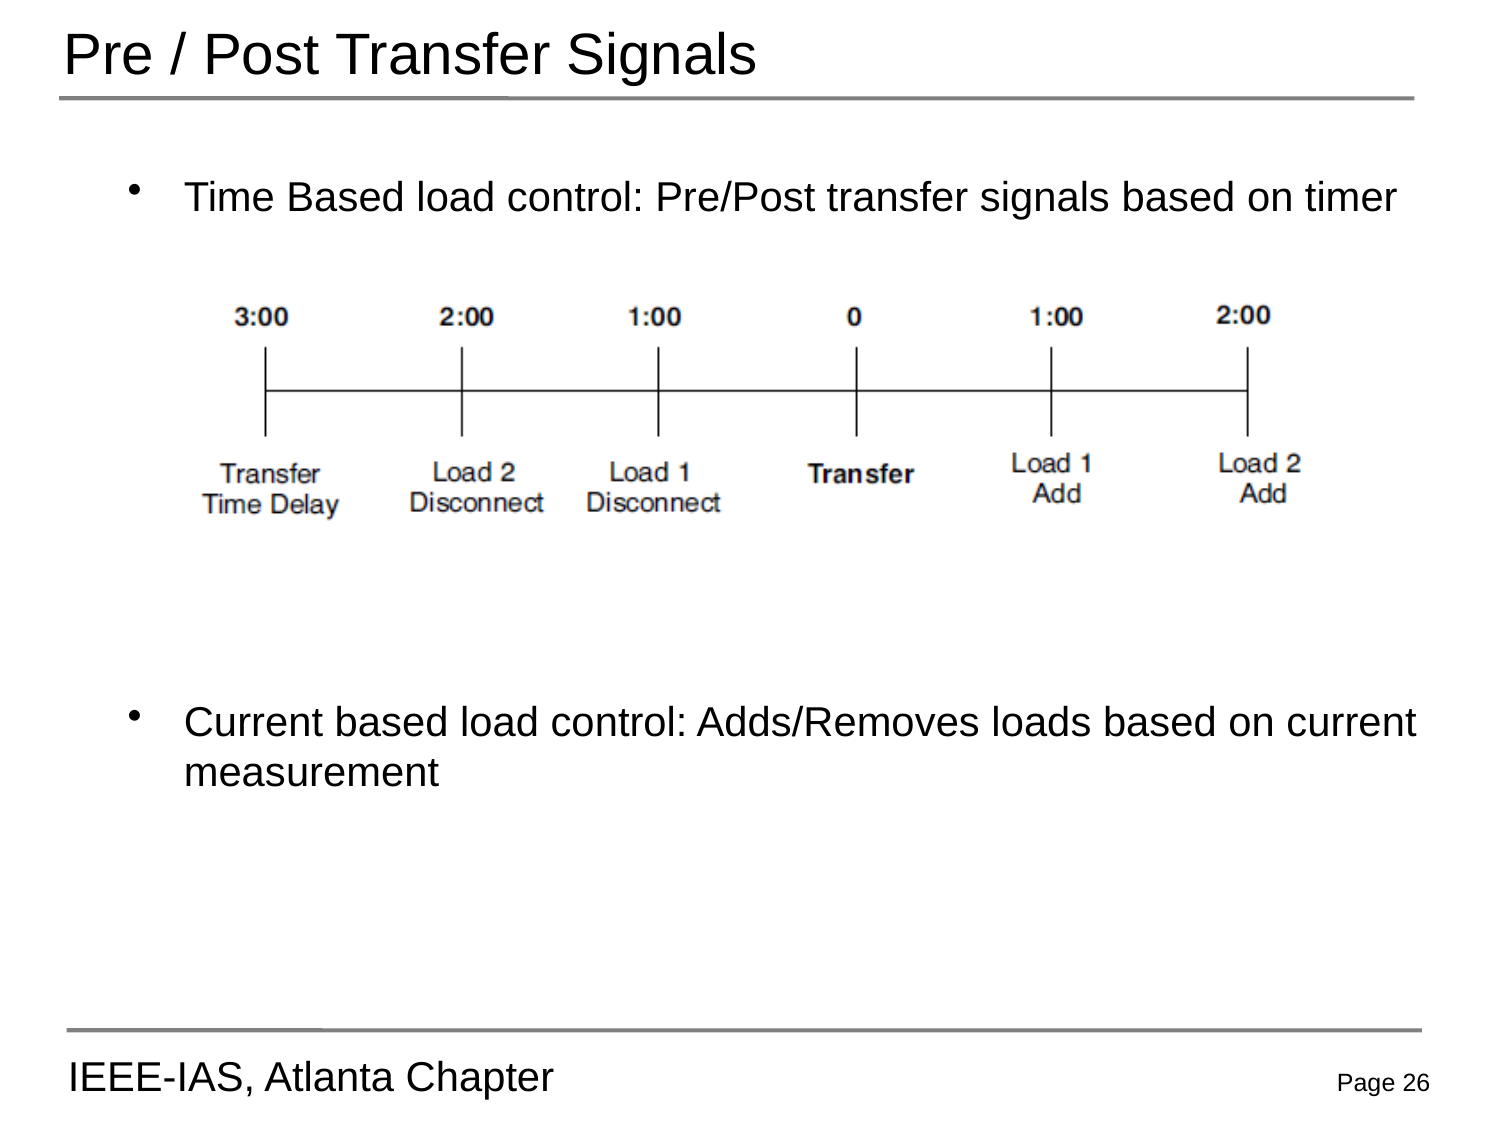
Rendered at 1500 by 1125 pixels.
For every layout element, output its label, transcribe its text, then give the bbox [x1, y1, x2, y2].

picture [190, 283, 1324, 546]
list Time Based load control: Pre/Post transfer signals based on timer Current based load control: Adds/Removes loads based on current measurement [112, 162, 1445, 838]
title Pre / Post Transfer Signals [48, 7, 1324, 95]
